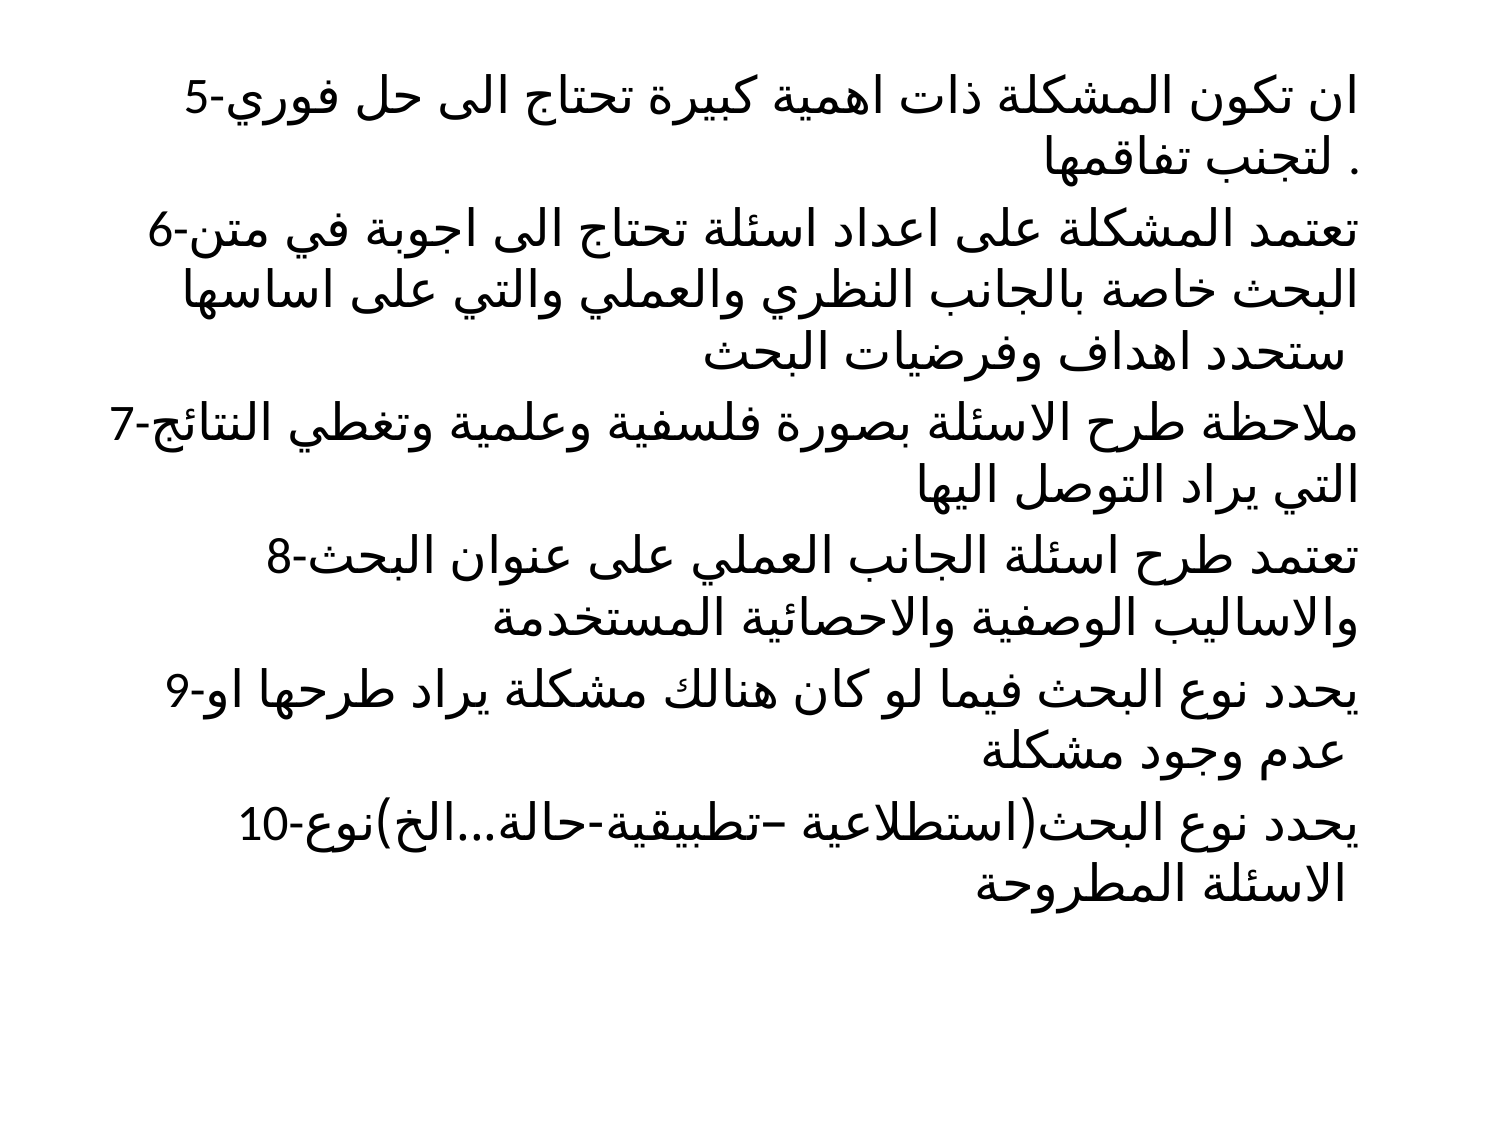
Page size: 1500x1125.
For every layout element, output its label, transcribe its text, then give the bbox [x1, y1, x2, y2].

subtitle 5-ان تكون المشكلة ذات اهمية كبيرة تحتاج الى حل فوري لتجنب تفاقمها . 6-تعتمد المشكلة على اعداد اسئلة تحتاج الى اجوبة في متن البحث خاصة بالجانب النظري والعملي والتي على اساسها ستحدد اهداف وفرضيات البحث 7-ملاحظة طرح الاسئلة بصورة فلسفية وعلمية وتغطي النتائج التي يراد التوصل اليها 8-تعتمد طرح اسئلة الجانب العملي على عنوان البحث والاساليب الوصفية والاحصائية المستخدمة 9-يحدد نوع البحث فيما لو كان هنالك مشكلة يراد طرحها او عدم وجود مشكلة 10-يحدد نوع البحث(استطلاعية –تطبيقية-حالة...الخ)نوع الاسئلة المطروحة [76, 54, 1376, 925]
